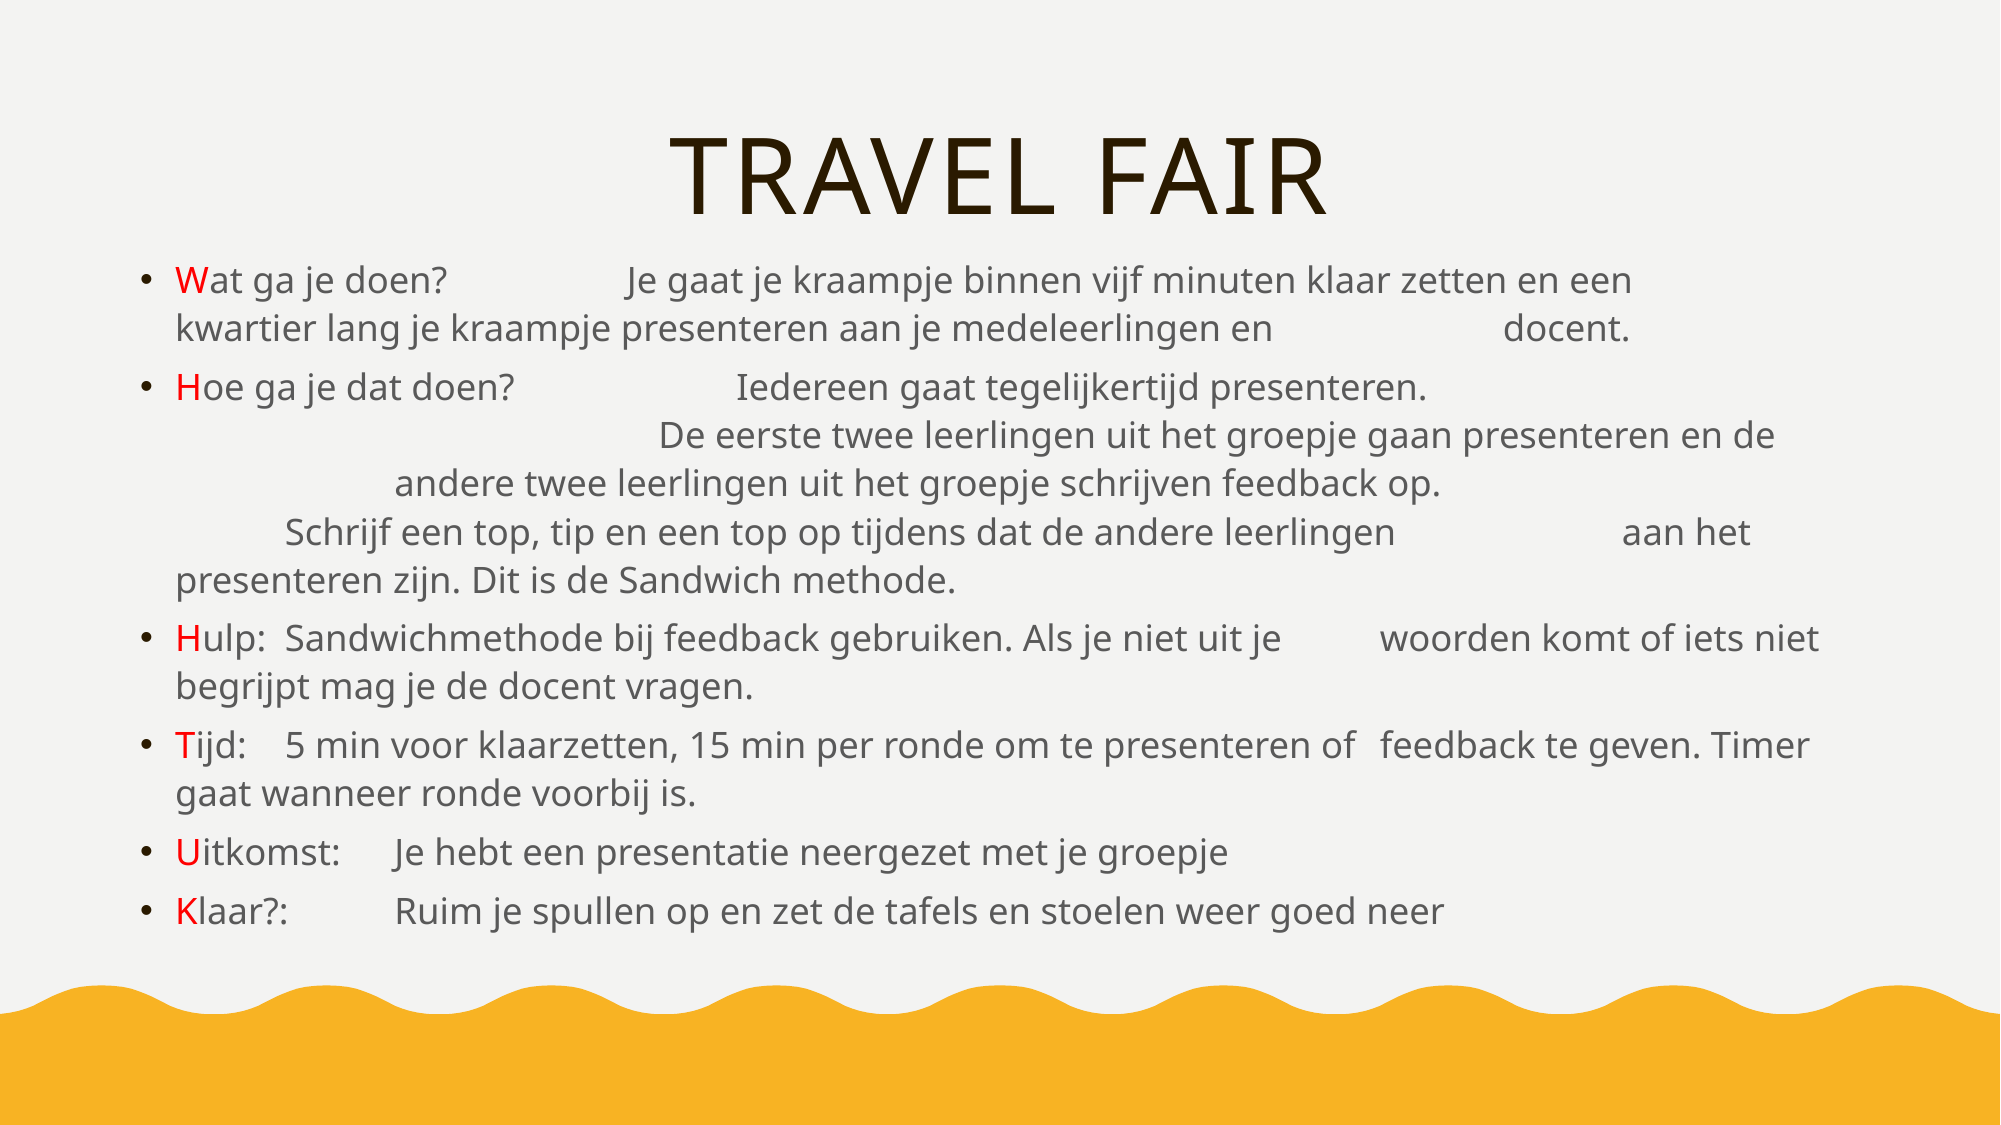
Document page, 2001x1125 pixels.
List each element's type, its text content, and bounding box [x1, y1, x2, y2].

text_box [0, 0, 2000, 1013]
title Travel fair [125, 62, 1875, 245]
text_box [0, 984, 2000, 1125]
list Wat ga je doen? Je gaat je kraampje binnen vijf minuten klaar zetten en een kwartier lang je kraampje presenteren aan je medeleerlingen en docent. Hoe ga je dat doen? Iedereen gaat tegelijkertijd presenteren. De eerste twee leerlingen uit het groepje gaan presenteren en de andere twee leerlingen uit het groepje schrijven feedback op. Schrijf een top, tip en een top op tijdens dat de andere leerlingen aan het presenteren zijn. Dit is de Sandwich methode. Hulp: Sandwichmethode bij feedback gebruiken. Als je niet uit je woorden komt of iets niet begrijpt mag je de docent vragen. Tijd: 5 min voor klaarzetten, 15 min per ronde om te presenteren of feedback te geven. Timer gaat wanneer ronde voorbij is. Uitkomst: Je hebt een presentatie neergezet met je groepje Klaar?: Ruim je spullen op en zet de tafels en stoelen weer goed neer [125, 245, 1875, 958]
